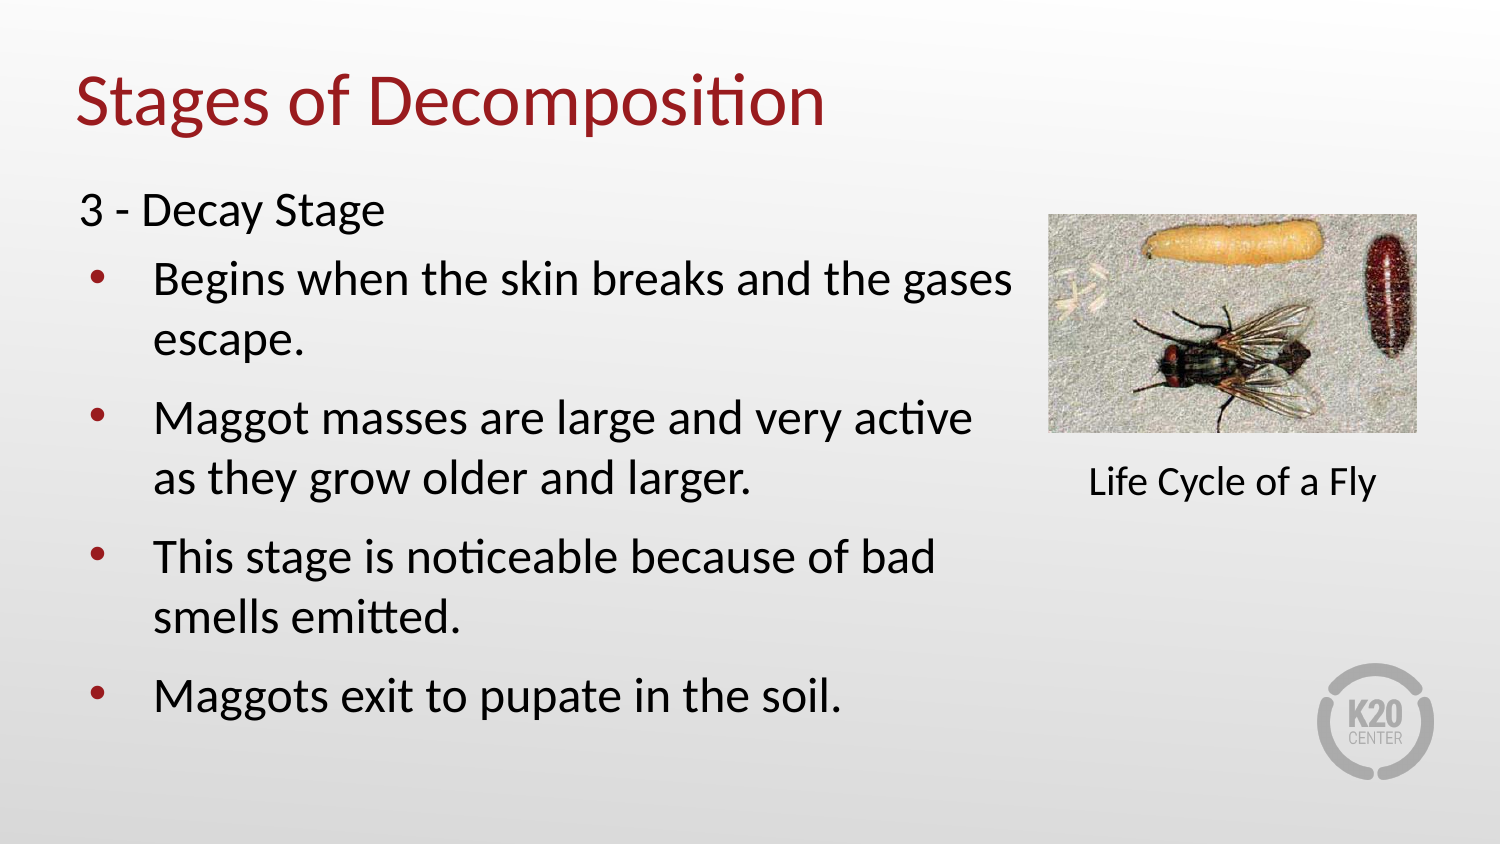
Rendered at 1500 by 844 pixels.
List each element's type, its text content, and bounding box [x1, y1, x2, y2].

picture [1300, 646, 1451, 797]
title Stages of Decomposition [75, 0, 1425, 141]
picture [1048, 214, 1418, 433]
list 3 - Decay Stage Begins when the skin breaks and the gases escape. Maggot masses are large and very active as they grow older and larger. This stage is noticeable because of bad smells emitted. Maggots exit to pupate in the soil. [63, 168, 1037, 732]
text_box Life Cycle of a Fly [1048, 439, 1417, 511]
